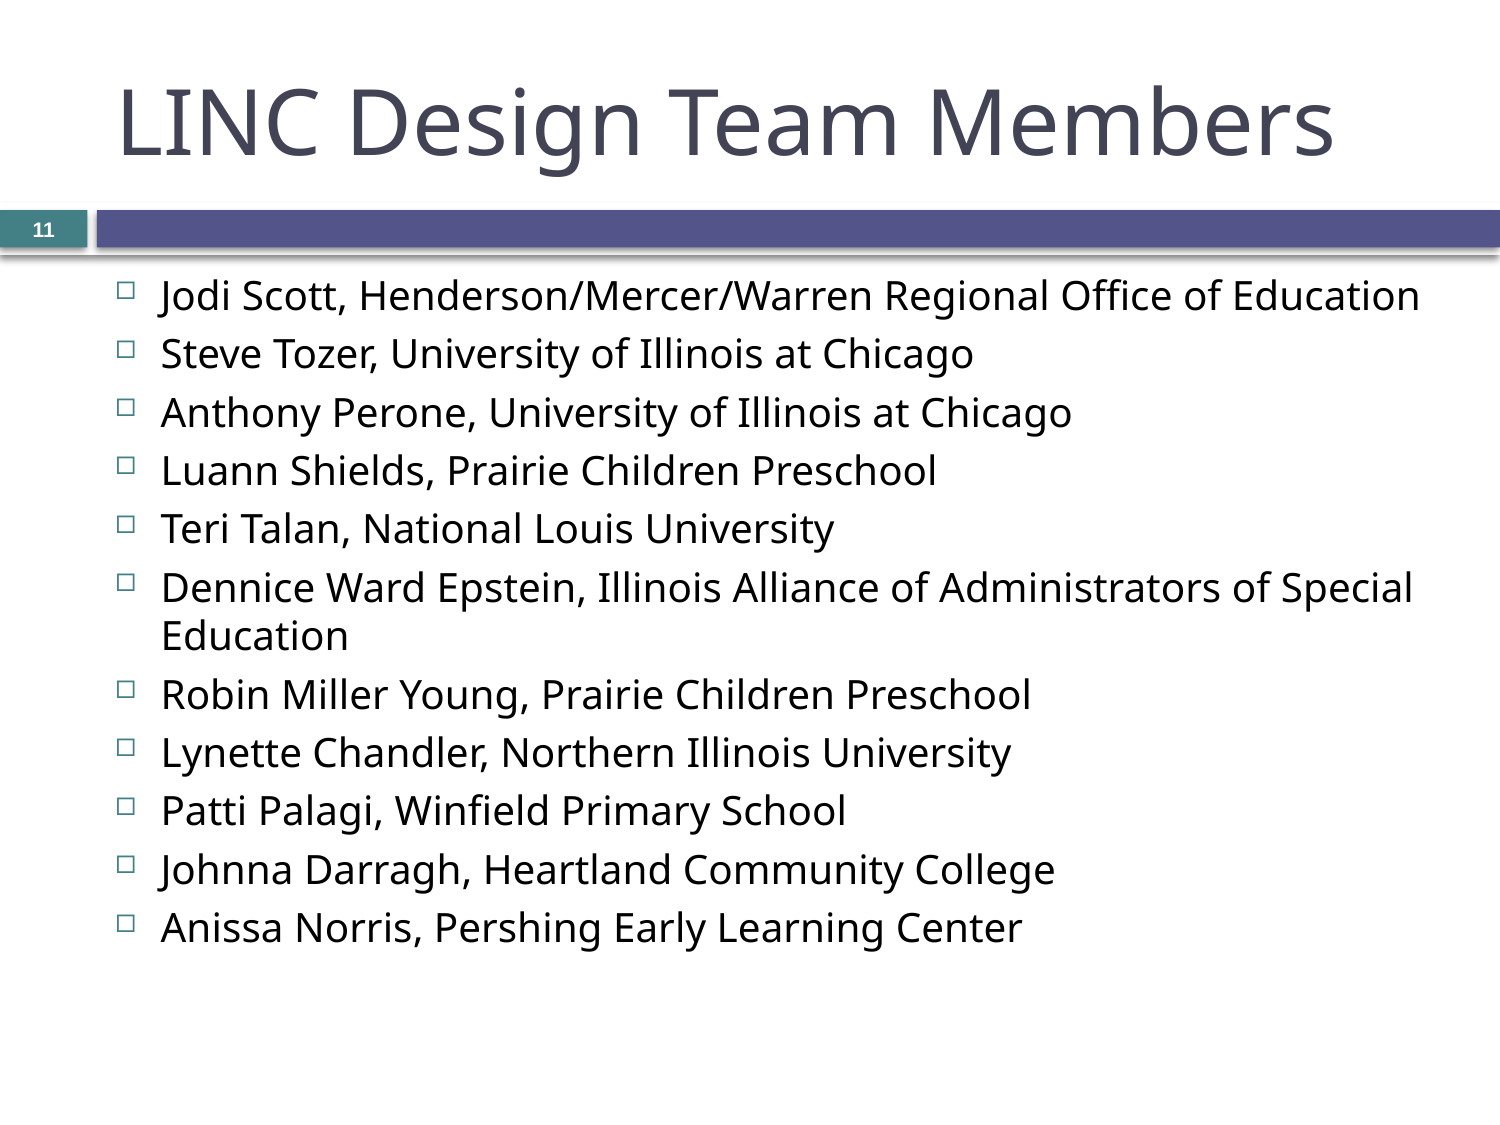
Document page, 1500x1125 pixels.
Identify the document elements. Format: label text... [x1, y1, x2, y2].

slide_number 11 [0, 208, 88, 249]
list Jodi Scott, Henderson/Mercer/Warren Regional Office of Education Steve Tozer, University of Illinois at Chicago Anthony Perone, University of Illinois at Chicago Luann Shields, Prairie Children Preschool Teri Talan, National Louis University Dennice Ward Epstein, Illinois Alliance of Administrators of Special Education Robin Miller Young, Prairie Children Preschool Lynette Chandler, Northern Illinois University Patti Palagi, Winfield Primary School Johnna Darragh, Heartland Community College Anissa Norris, Pershing Early Learning Center [100, 262, 1438, 1000]
title LINC Design Team Members [100, 37, 1438, 200]
